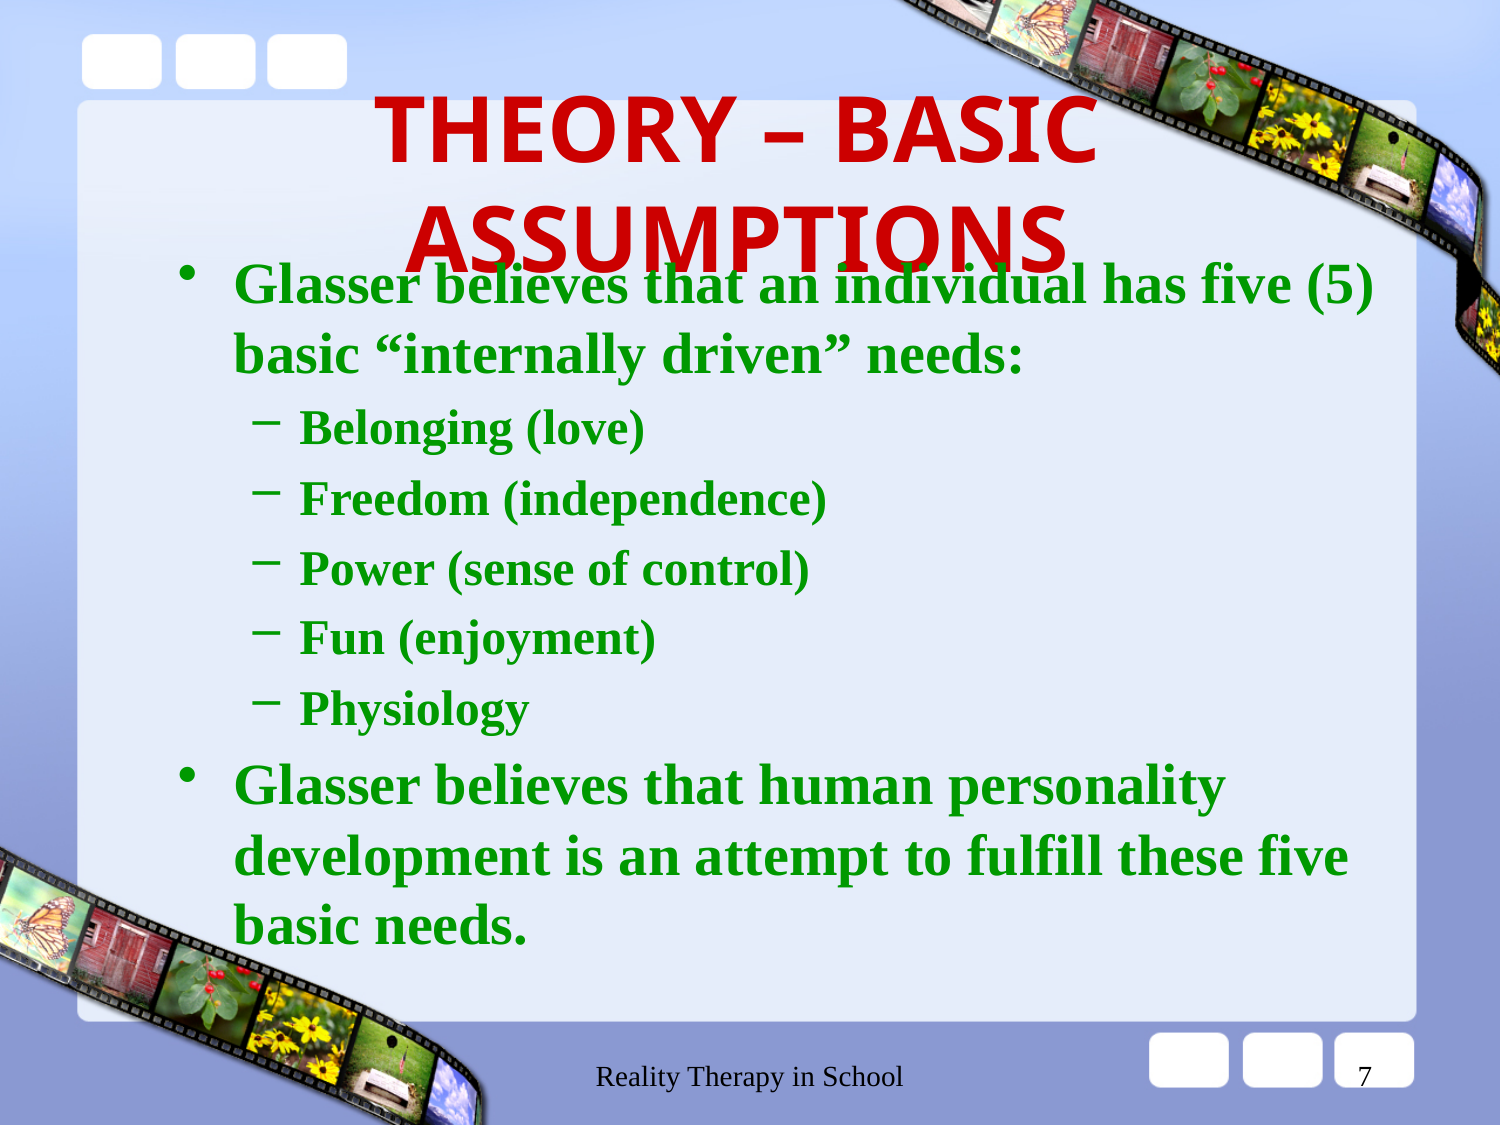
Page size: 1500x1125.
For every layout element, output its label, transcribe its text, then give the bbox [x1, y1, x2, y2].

list Glasser believes that an individual has five (5) basic “internally driven” needs: Belonging (love) Freedom (independence) Power (sense of control) Fun (enjoyment) Physiology Glasser believes that human personality development is an attempt to fulfill these five basic needs. [162, 237, 1500, 988]
footer Reality Therapy in School [512, 1049, 988, 1125]
title THEORY – BASIC ASSUMPTIONS [99, 112, 1376, 251]
picture [0, 0, 1500, 1125]
slide_number 7 [1074, 1049, 1388, 1125]
